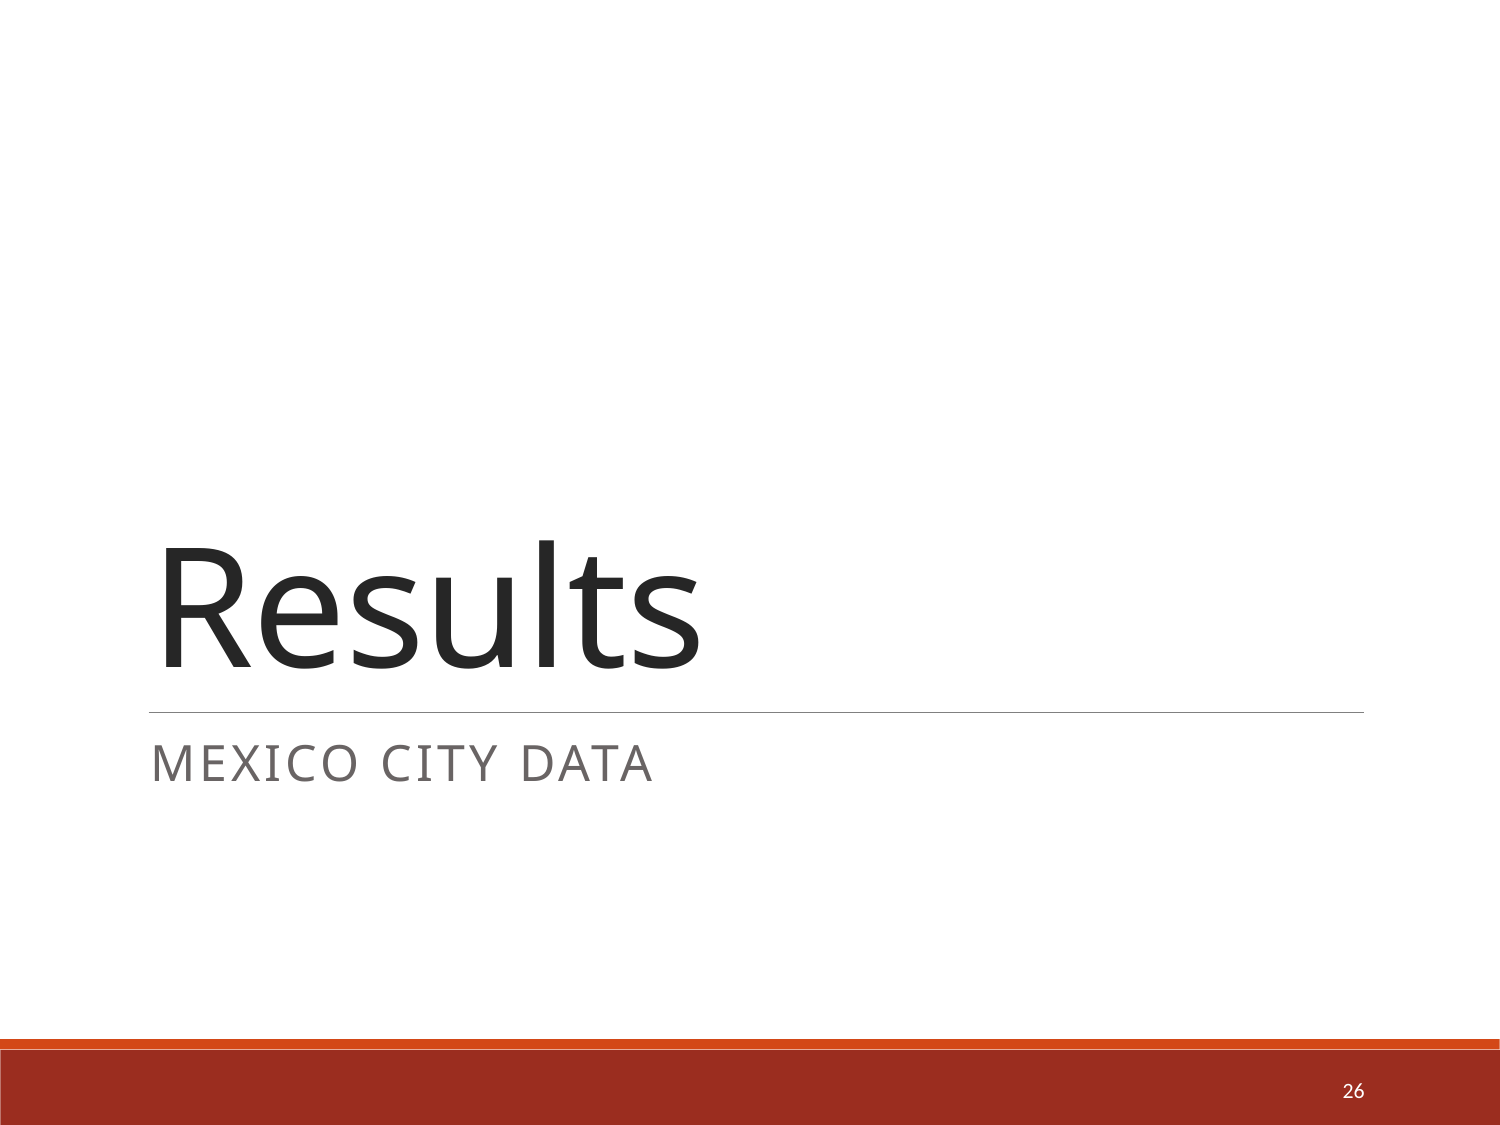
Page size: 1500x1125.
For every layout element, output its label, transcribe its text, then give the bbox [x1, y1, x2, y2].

list Mexico City Data [135, 730, 1373, 918]
title Results [135, 124, 1373, 710]
slide_number 26 [1218, 1059, 1380, 1120]
